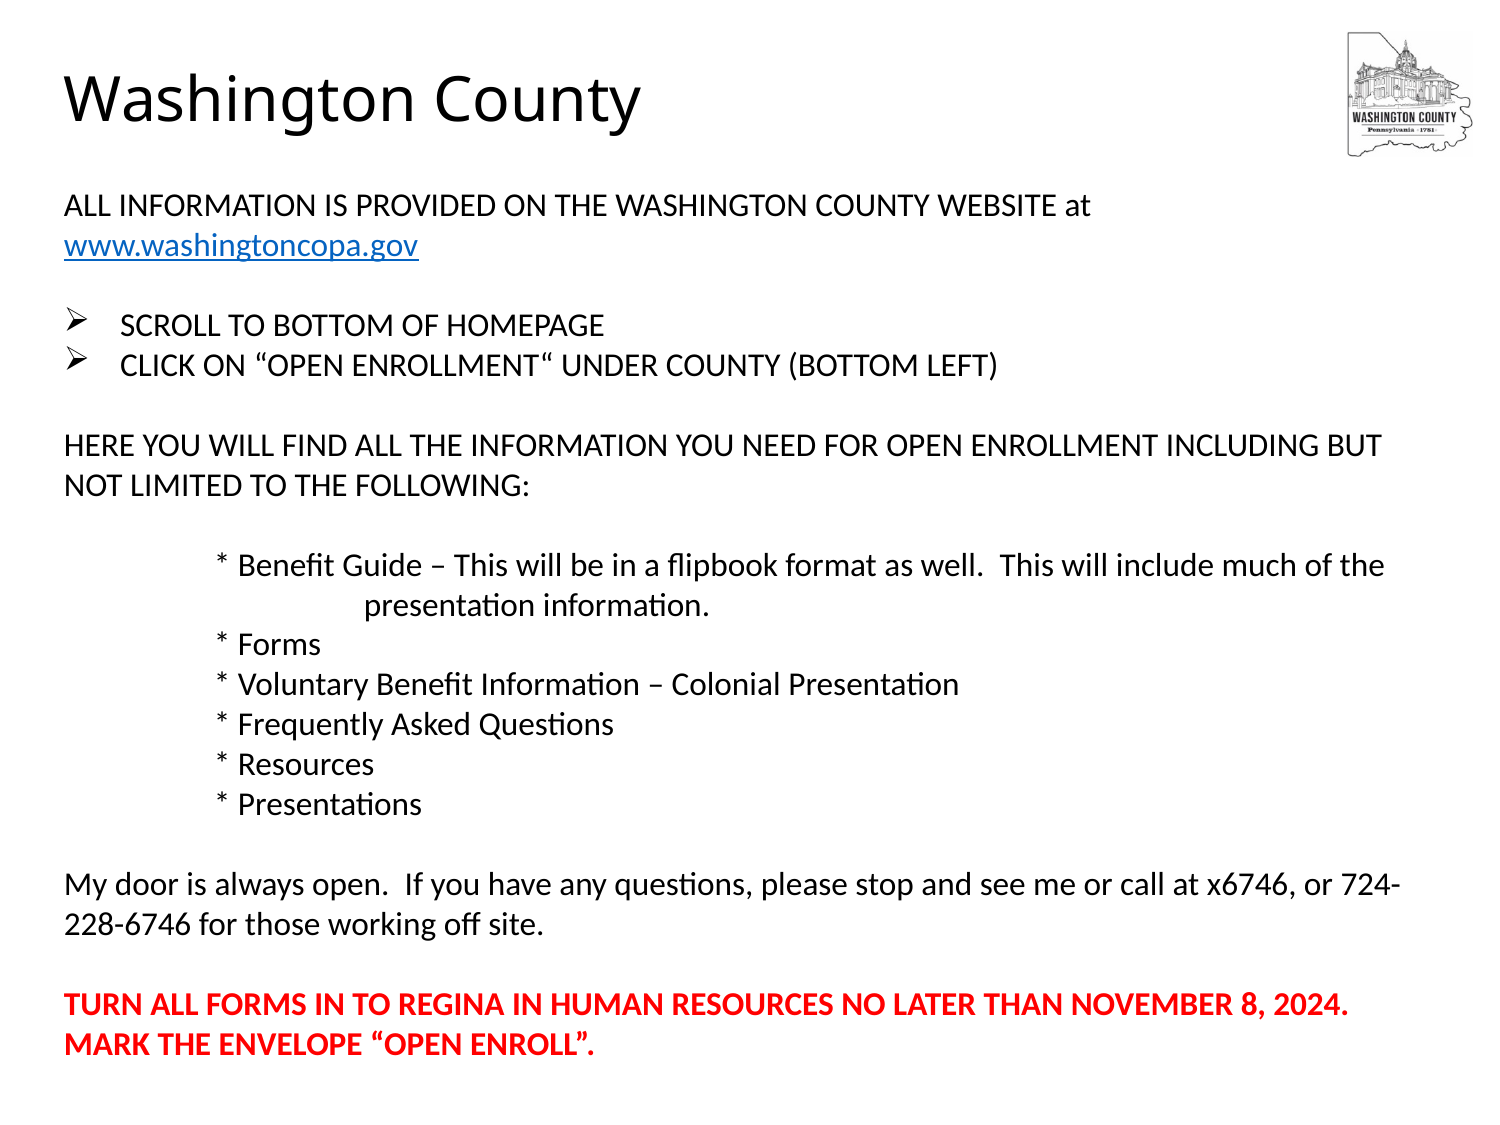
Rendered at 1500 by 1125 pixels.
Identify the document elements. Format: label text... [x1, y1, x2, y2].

picture [1346, 31, 1473, 157]
text_box Washington County [49, 60, 800, 151]
text_box ALL INFORMATION IS PROVIDED ON THE WASHINGTON COUNTY WEBSITE at www.washingtoncopa.gov SCROLL TO BOTTOM OF HOMEPAGE CLICK ON “OPEN ENROLLMENT“ UNDER COUNTY (BOTTOM LEFT) HERE YOU WILL FIND ALL THE INFORMATION YOU NEED FOR OPEN ENROLLMENT INCLUDING BUT NOT LIMITED TO THE FOLLOWING: * Benefit Guide – This will be in a flipbook format as well. This will include much of the presentation information. * Forms * Voluntary Benefit Information – Colonial Presentation * Frequently Asked Questions * Resources * Presentations My door is always open. If you have any questions, please stop and see me or call at x6746, or 724-228-6746 for those working off site. TURN ALL FORMS IN TO REGINA IN HUMAN RESOURCES NO LATER THAN NOVEMBER 8, 2024. MARK THE ENVELOPE “OPEN ENROLL”. [49, 176, 1453, 1070]
